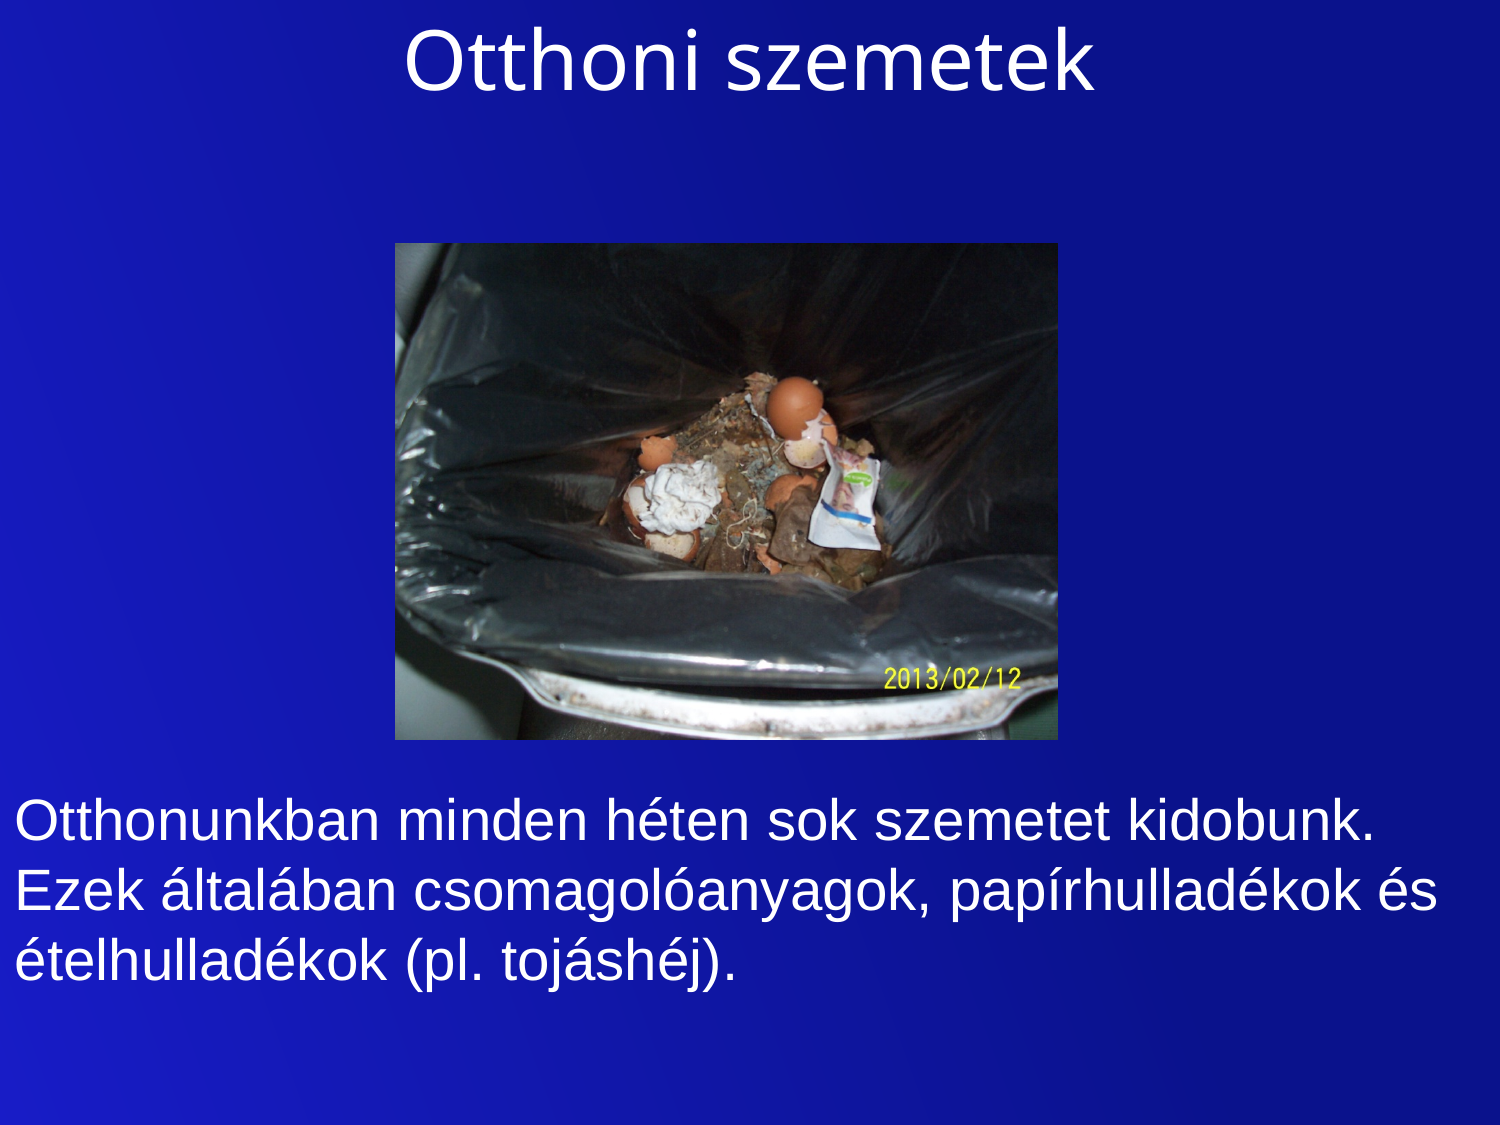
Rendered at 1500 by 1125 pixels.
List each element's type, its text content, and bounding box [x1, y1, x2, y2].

text_box Otthonunkban minden héten sok szemetet kidobunk. Ezek általában csomagolóanyagok, papírhulladékok és ételhulladékok (pl. tojáshéj). [0, 775, 1500, 1000]
text_box Otthoni szemetek [0, 0, 1500, 115]
picture [395, 243, 1058, 740]
